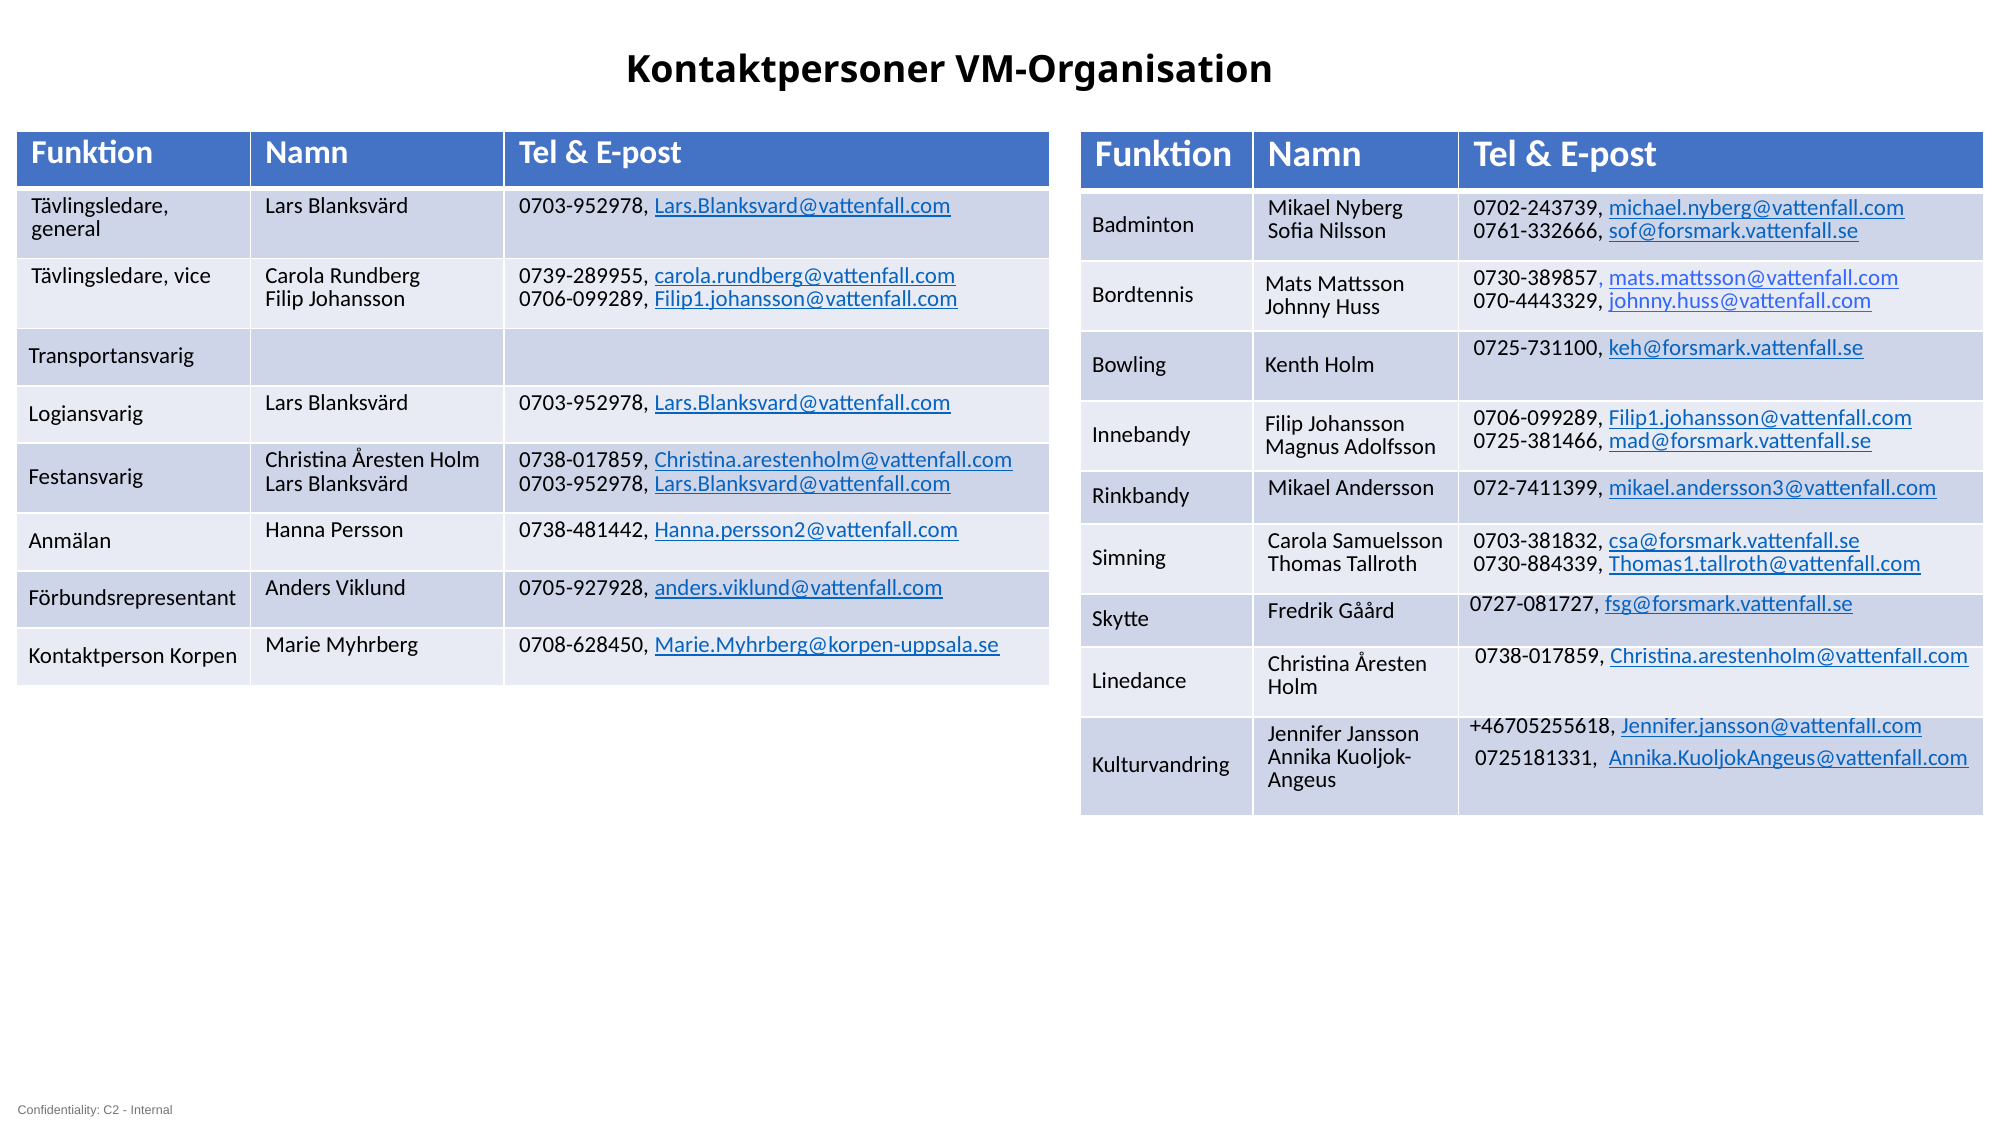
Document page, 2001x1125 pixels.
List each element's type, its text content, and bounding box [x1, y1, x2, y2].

table_header Namn [1254, 132, 1458, 188]
table_header Funktion [1081, 132, 1252, 188]
table_cell Skytte [1081, 595, 1252, 646]
table_cell [505, 329, 1049, 385]
table_cell 0705-927928, anders.viklund@vattenfall.com [505, 572, 1049, 627]
table_cell +46705255618, Jennifer.jansson@vattenfall.com 0725181331, Annika.KuoljokAngeus@vattenfall.com [1459, 718, 1983, 815]
table_cell Kulturvandring [1081, 718, 1252, 815]
table_cell Rinkbandy [1081, 472, 1252, 523]
table_cell 0702-243739, michael.nyberg@vattenfall.com 0761-332666, sof@forsmark.vattenfall.se [1459, 194, 1983, 260]
table_cell 0738-481442, Hanna.persson2@vattenfall.com [505, 514, 1049, 570]
table_cell Hanna Persson [251, 514, 503, 570]
table_cell Christina Åresten Holm [1254, 648, 1458, 716]
table_cell 0738-017859, Christina.arestenholm@vattenfall.com 0703-952978, Lars.Blanksvard@vattenfall.com [505, 444, 1049, 512]
table_header Tel & E-post [1459, 132, 1983, 188]
table_cell Förbundsrepresentant [17, 572, 250, 627]
table_cell Carola Samuelsson Thomas Tallroth [1254, 525, 1458, 593]
table_cell 0725-731100, keh@forsmark.vattenfall.se [1459, 332, 1983, 400]
table_cell Marie Myhrberg [251, 629, 503, 685]
table_cell Mikael Andersson [1254, 472, 1458, 523]
table_cell Christina Åresten Holm Lars Blanksvärd [251, 444, 503, 512]
table_cell Linedance [1081, 648, 1252, 716]
table_cell Festansvarig [17, 444, 250, 512]
table_cell Mats Mattsson Johnny Huss [1254, 262, 1458, 330]
table_cell Tävlingsledare, vice [17, 259, 250, 328]
table_cell Anders Viklund [251, 572, 503, 627]
table_cell 0738-017859, Christina.arestenholm@vattenfall.com [1459, 648, 1983, 716]
table_cell 0727-081727, fsg@forsmark.vattenfall.se [1459, 595, 1983, 646]
table_cell 0703-952978, Lars.Blanksvard@vattenfall.com [505, 191, 1049, 258]
table_cell 0703-952978, Lars.Blanksvard@vattenfall.com [505, 387, 1049, 442]
table_header Tel & E-post [505, 132, 1049, 186]
table_cell Mikael Nyberg Sofia Nilsson [1254, 194, 1458, 260]
table_cell 0730-389857, mats.mattsson@vattenfall.com 070-4443329, johnny.huss@vattenfall.com [1459, 262, 1983, 330]
table_cell Tävlingsledare, general [17, 191, 250, 258]
text_box Kontaktpersoner VM-Organisation [610, 37, 1611, 98]
table_cell Bordtennis [1081, 262, 1252, 330]
table_cell 0708-628450, Marie.Myhrberg@korpen-uppsala.se [505, 629, 1049, 685]
table_cell [251, 329, 503, 385]
table_header Funktion [17, 132, 250, 186]
table_cell 0703-381832, csa@forsmark.vattenfall.se 0730-884339, Thomas1.tallroth@vattenfall.com [1459, 525, 1983, 593]
table_cell Anmälan [17, 514, 250, 570]
table_cell Kenth Holm [1254, 332, 1458, 400]
table_cell Filip Johansson Magnus Adolfsson [1254, 402, 1458, 470]
table_cell Fredrik Gåård [1254, 595, 1458, 646]
table_cell Kontaktperson Korpen [17, 629, 250, 685]
table_cell Lars Blanksvärd [251, 191, 503, 258]
table_cell 0706-099289, Filip1.johansson@vattenfall.com 0725-381466, mad@forsmark.vattenfall.se [1459, 402, 1983, 470]
table_cell Badminton [1081, 194, 1252, 260]
table_cell Transportansvarig [17, 329, 250, 385]
table_cell Logiansvarig [17, 387, 250, 442]
table_cell Jennifer Jansson Annika Kuoljok- Angeus [1254, 718, 1458, 815]
table_cell Innebandy [1081, 402, 1252, 470]
table_cell Carola Rundberg Filip Johansson [251, 259, 503, 328]
table_cell Lars Blanksvärd [251, 387, 503, 442]
table_cell 072-7411399, mikael.andersson3@vattenfall.com [1459, 472, 1983, 523]
table_cell 0739-289955, carola.rundberg@vattenfall.com 0706-099289, Filip1.johansson@vattenfall.com [505, 259, 1049, 328]
table_cell Bowling [1081, 332, 1252, 400]
table_header Namn [251, 132, 503, 186]
table_cell Simning [1081, 525, 1252, 593]
